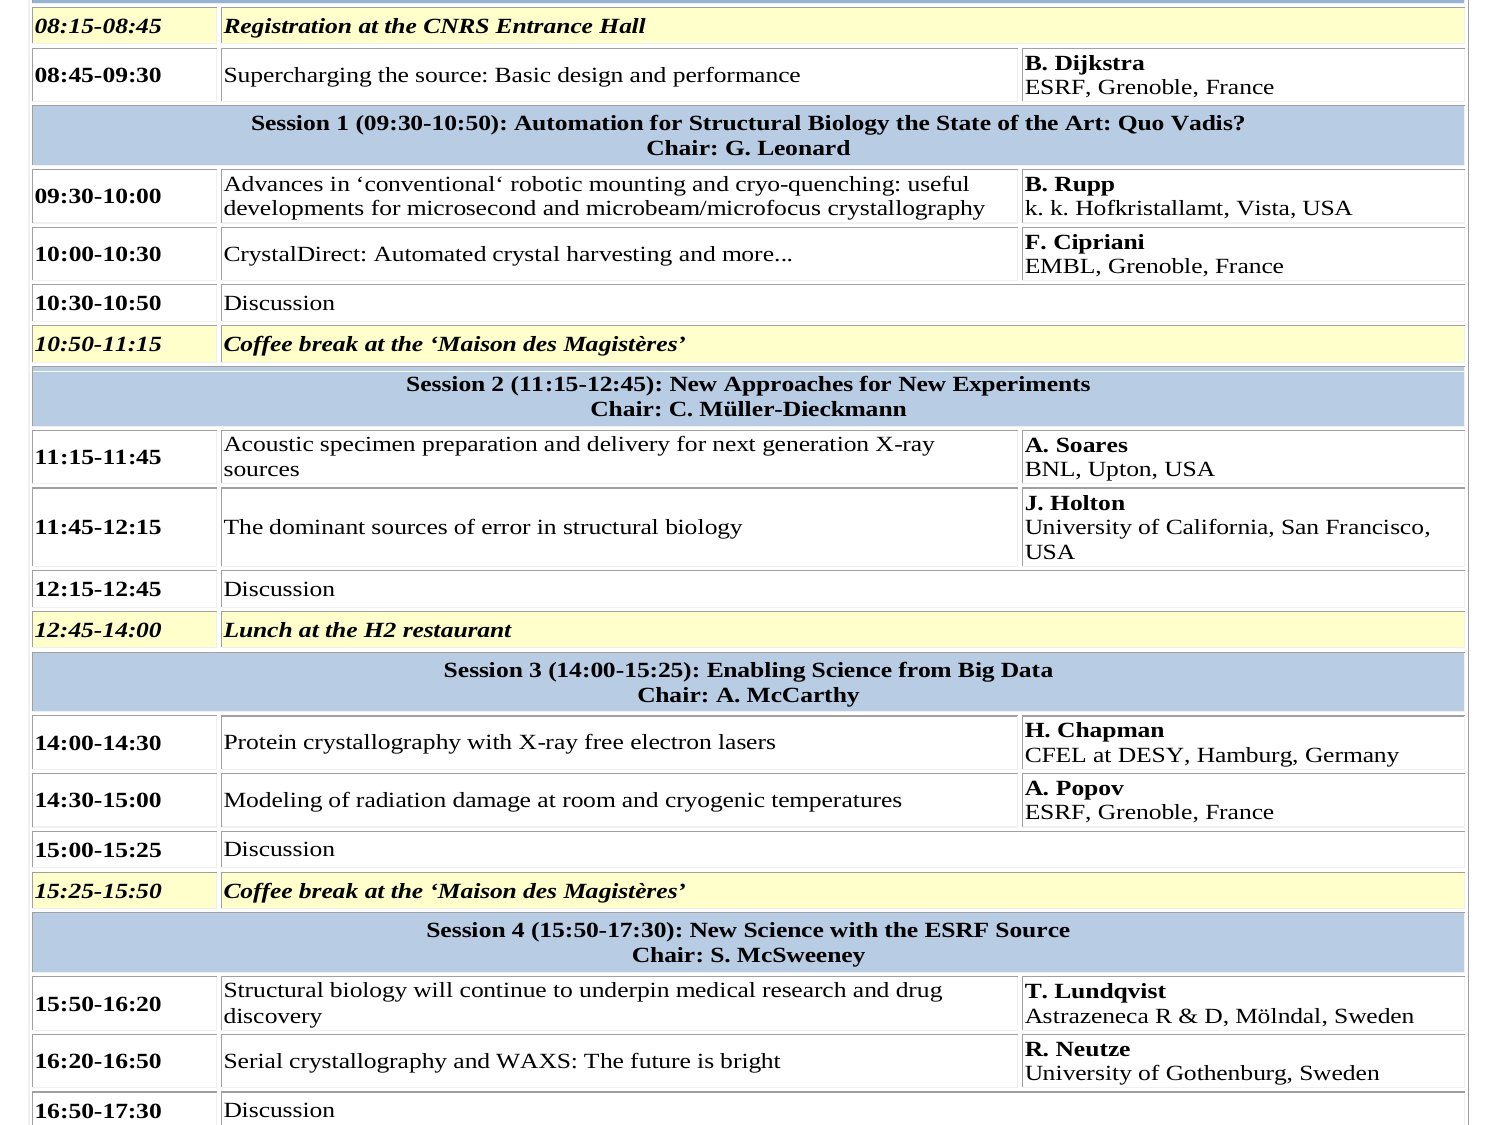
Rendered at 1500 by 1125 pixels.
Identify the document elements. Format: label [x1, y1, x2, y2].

text_box [12, 0, 1488, 1125]
